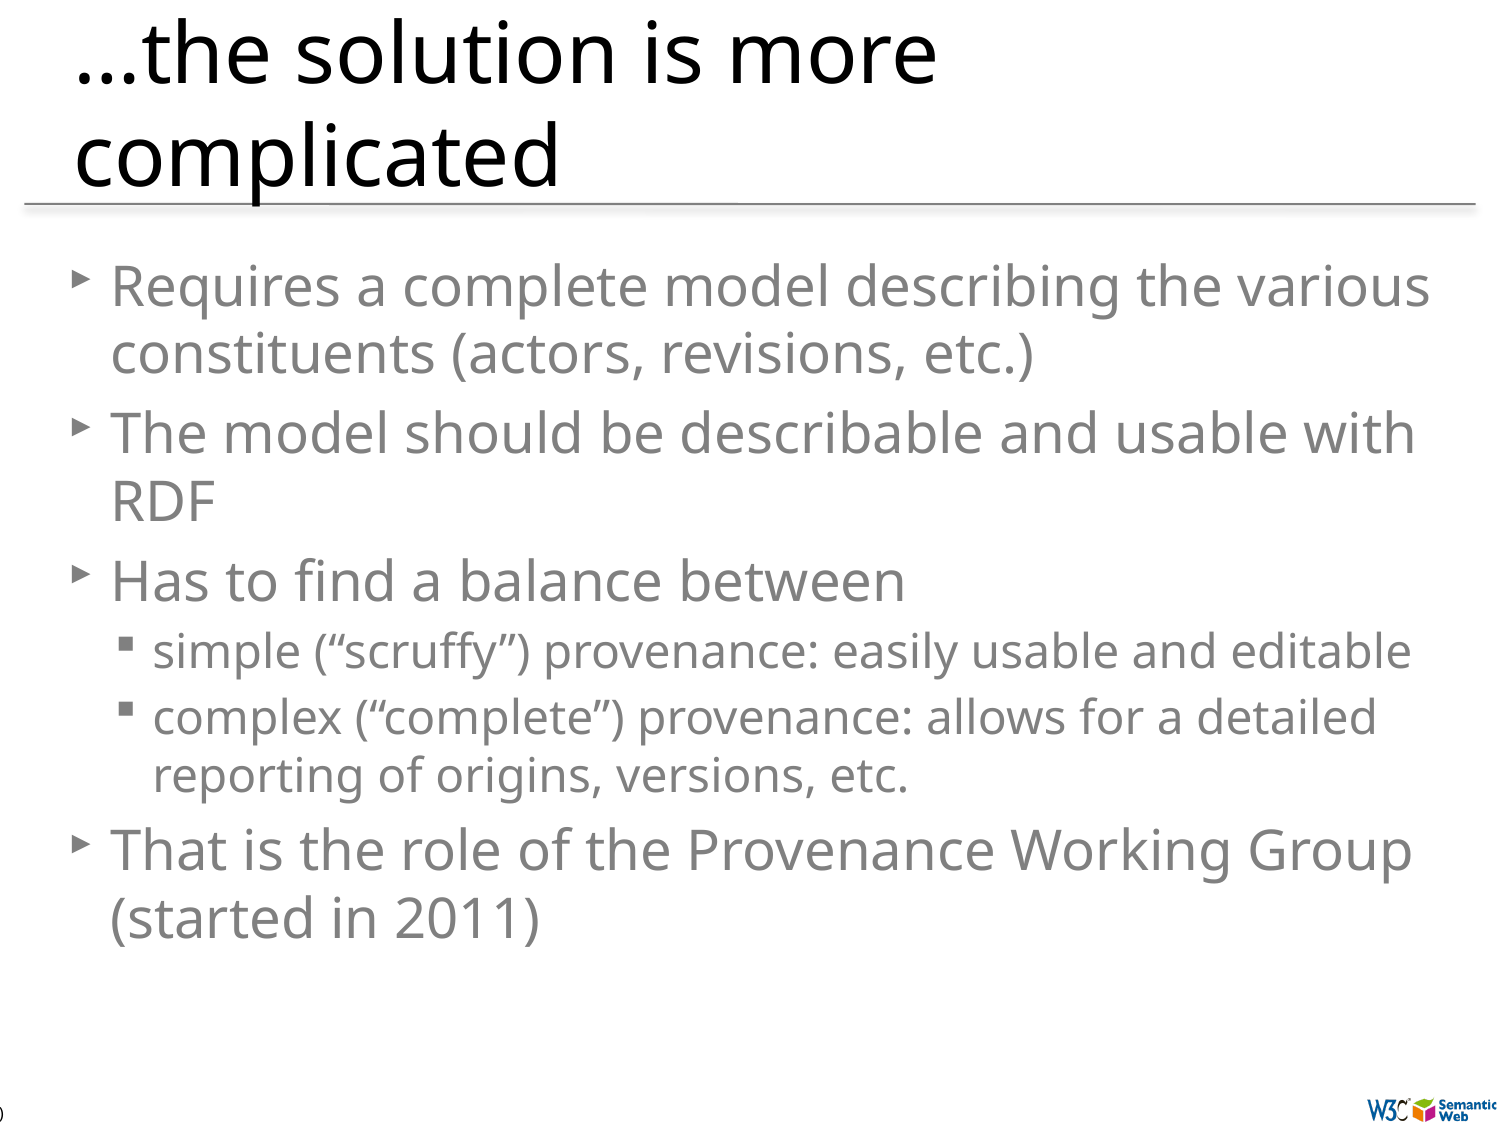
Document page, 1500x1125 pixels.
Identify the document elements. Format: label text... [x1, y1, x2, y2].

list Requires a complete model describing the various constituents (actors, revisions, etc.) The model should be describable and usable with RDF Has to find a balance between simple (“scruffy”) provenance: easily usable and editable complex (“complete”) provenance: allows for a detailed reporting of origins, versions, etc. That is the role of the Provenance Working Group (started in 2011) [35, 242, 1453, 1014]
title …the solution is more complicated [58, 6, 1453, 195]
picture [1367, 1096, 1497, 1122]
